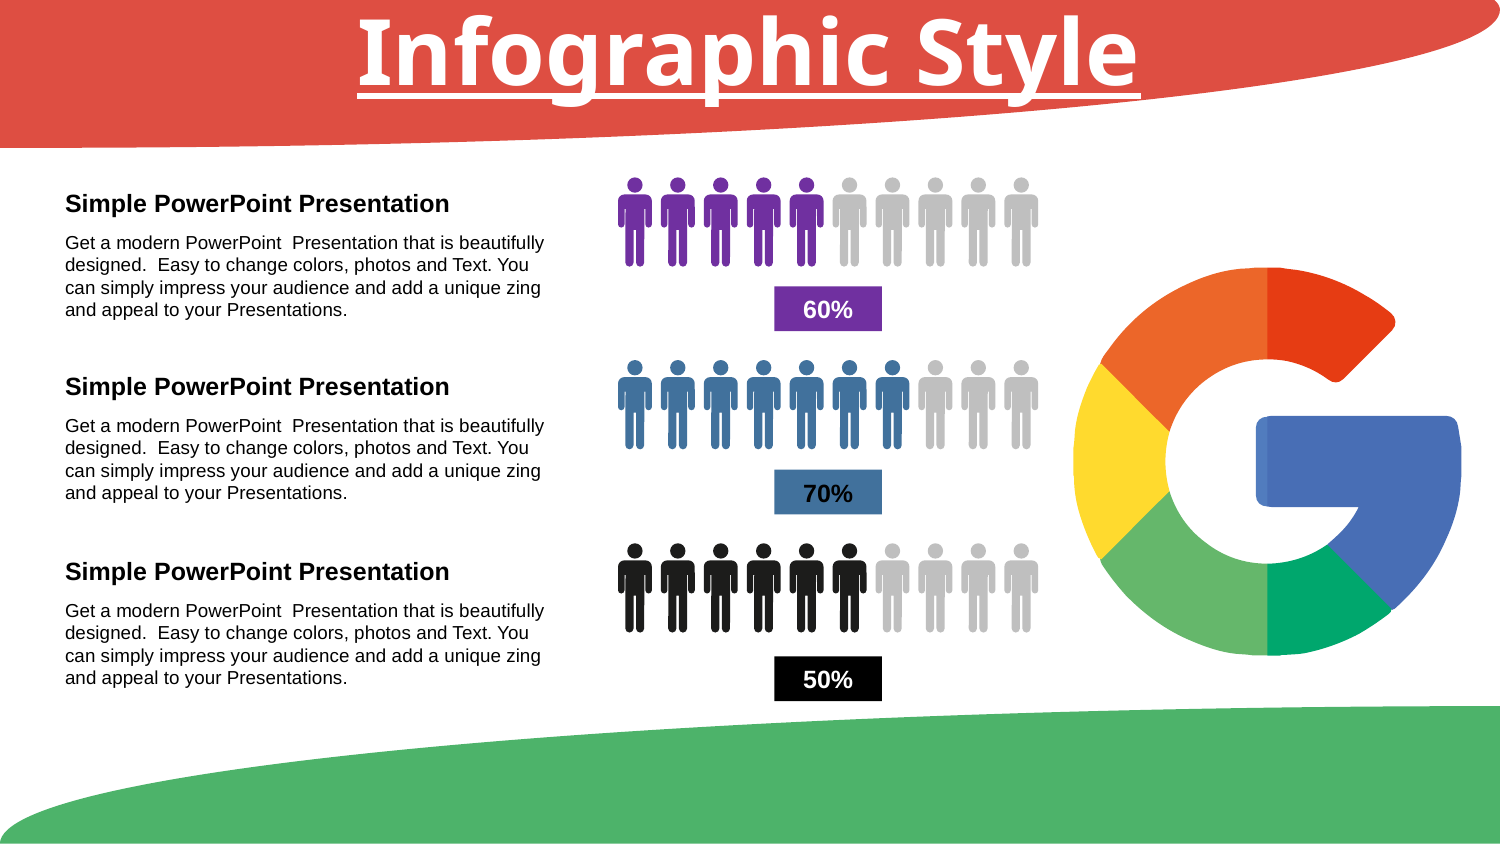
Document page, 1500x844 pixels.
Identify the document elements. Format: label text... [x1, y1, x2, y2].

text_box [49, 177, 1039, 332]
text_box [49, 360, 1039, 515]
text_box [1073, 267, 1462, 656]
list Infographic Style [37, 11, 1461, 101]
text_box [49, 543, 1039, 702]
